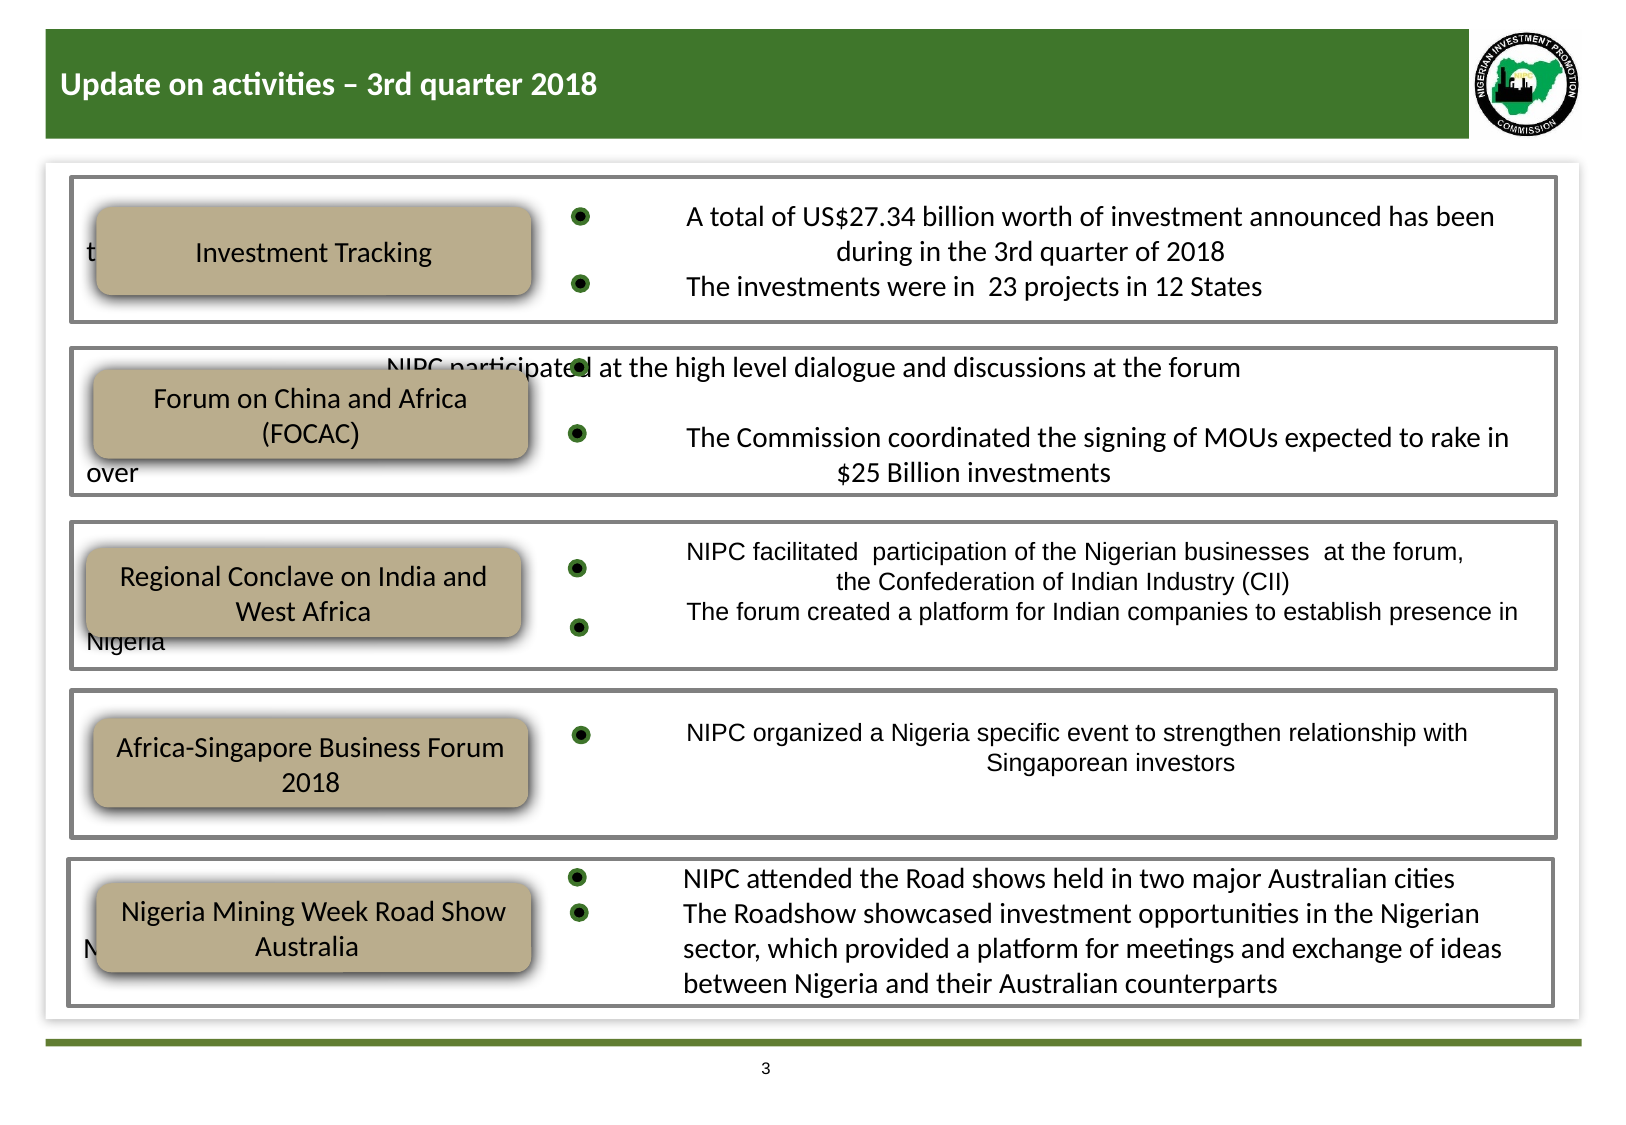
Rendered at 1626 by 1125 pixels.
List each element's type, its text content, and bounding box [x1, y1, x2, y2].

picture [1469, 29, 1582, 140]
title Update on activities – 3rd quarter 2018 [45, 36, 1447, 129]
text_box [68, 176, 1557, 1007]
